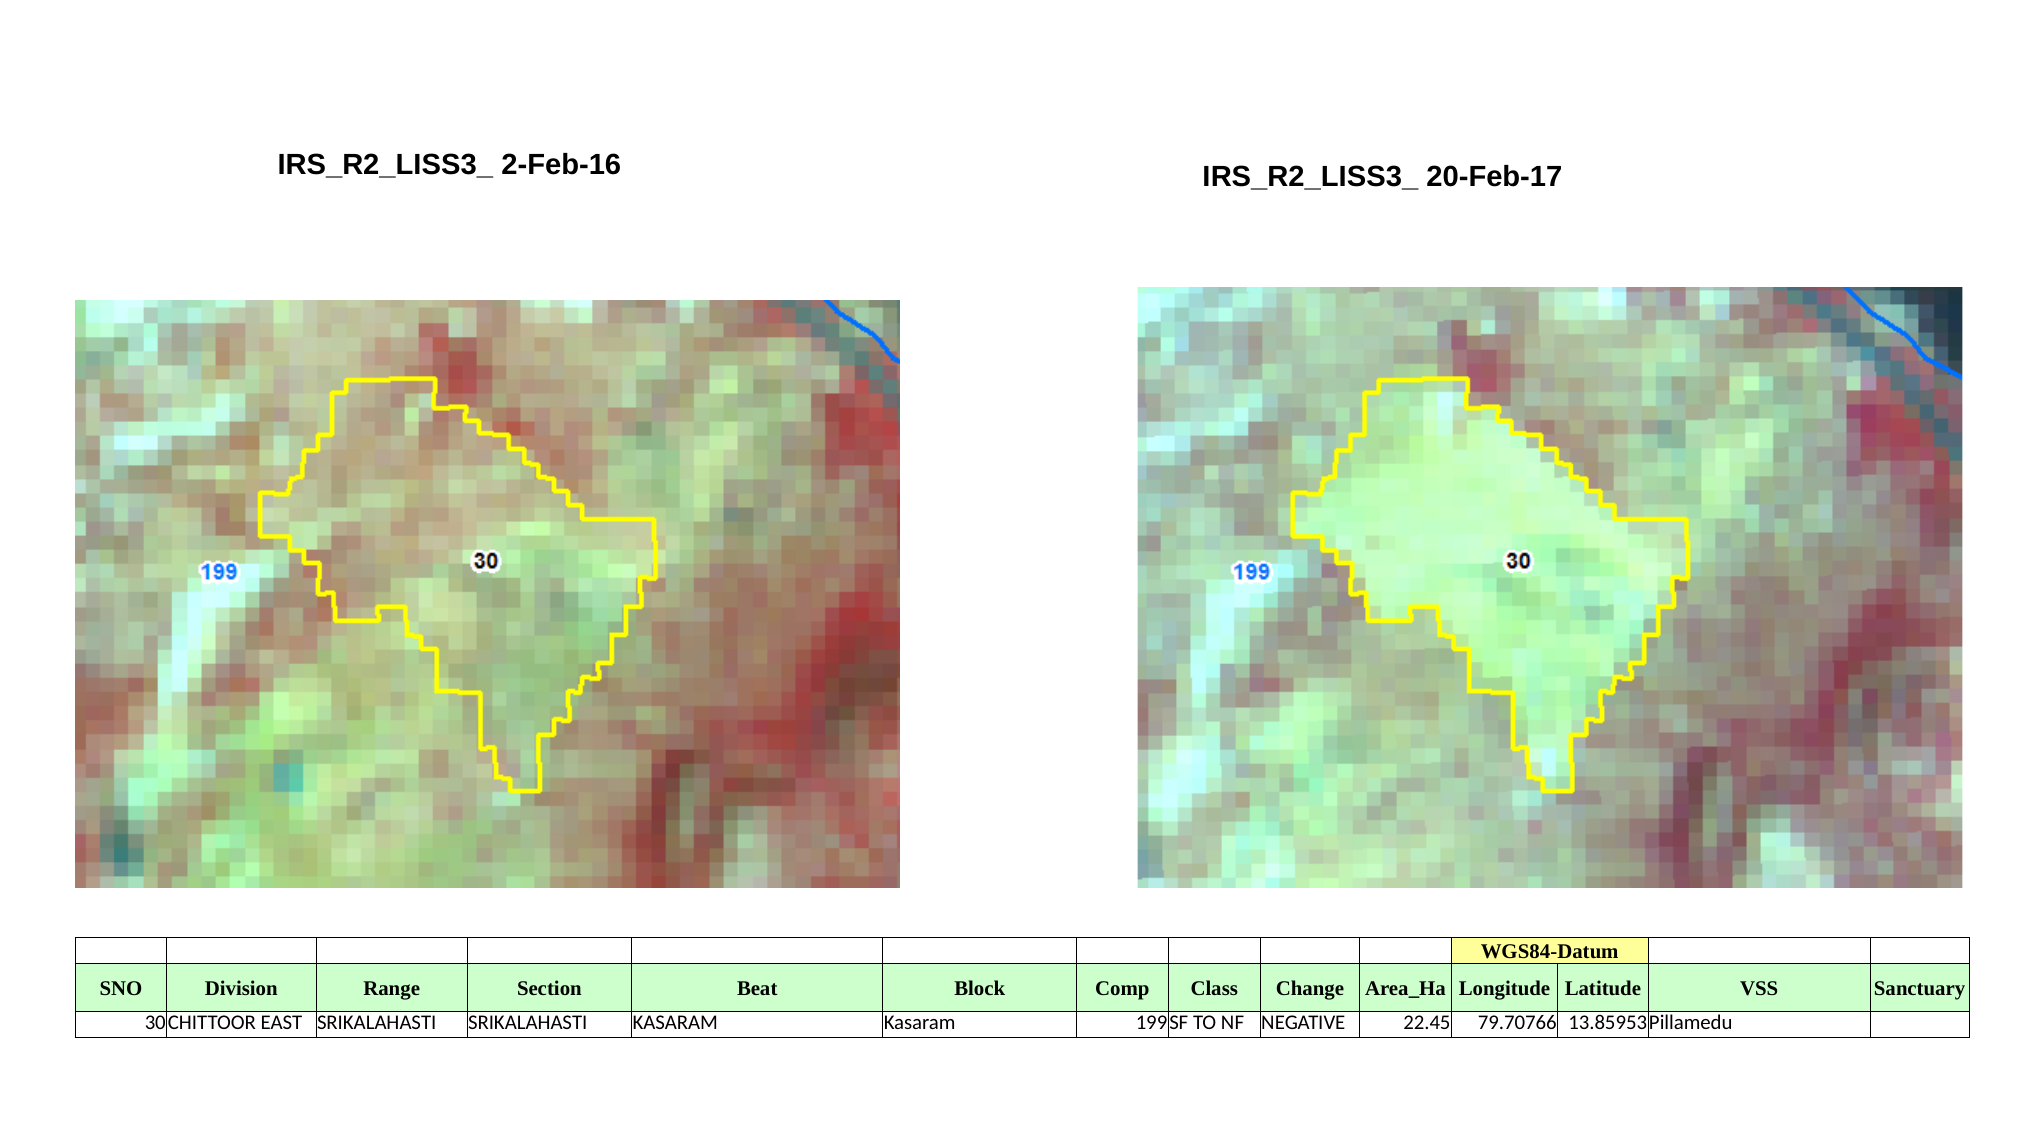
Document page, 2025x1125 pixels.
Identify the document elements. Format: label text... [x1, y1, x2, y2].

text_box IRS_R2_LISS3_ 20-Feb-17 [1187, 149, 1603, 200]
table_cell Kasaram [883, 1012, 1076, 1037]
table_cell 13.85953 [1558, 1012, 1648, 1037]
picture [74, 299, 901, 888]
table_cell 22.45 [1360, 1012, 1451, 1037]
table_cell Division [167, 964, 316, 1011]
table_header [468, 938, 631, 963]
table_header [1169, 938, 1260, 963]
table_cell Class [1169, 964, 1260, 1011]
table_cell Block [883, 964, 1076, 1011]
table_cell CHITTOOR EAST [167, 1012, 316, 1037]
table_cell Beat [632, 964, 882, 1011]
table_cell Area_Ha [1360, 964, 1451, 1011]
table_cell SRIKALAHASTI [468, 1012, 631, 1037]
table_header [76, 938, 166, 963]
table_header [632, 938, 882, 963]
table_header [1360, 938, 1451, 963]
table_header [167, 938, 316, 963]
table_cell 199 [1077, 1012, 1168, 1037]
table_cell Pillamedu [1649, 1012, 1870, 1037]
table_cell Latitude [1558, 964, 1648, 1011]
table_cell Comp [1077, 964, 1168, 1011]
table_cell Range [317, 964, 467, 1011]
table_header [1871, 938, 1969, 963]
table_header [883, 938, 1076, 963]
table_cell SNO [76, 964, 166, 1011]
table_cell NEGATIVE [1261, 1012, 1359, 1037]
table_cell Section [468, 964, 631, 1011]
table_cell Sanctuary [1871, 964, 1969, 1011]
table_cell SF TO NF [1169, 1012, 1260, 1037]
table_header [1077, 938, 1168, 963]
table_header [1649, 938, 1870, 963]
table_cell [1871, 1012, 1969, 1037]
table_cell KASARAM [632, 1012, 882, 1037]
table_cell Longitude [1452, 964, 1557, 1011]
table_header [1261, 938, 1359, 963]
text_box IRS_R2_LISS3_ 2-Feb-16 [262, 137, 646, 188]
table_header [317, 938, 467, 963]
table_header WGS84-Datum [1452, 938, 1648, 963]
table_cell 79.70766 [1452, 1012, 1557, 1037]
table_cell 30 [76, 1012, 166, 1037]
picture [1137, 287, 1963, 888]
table_cell SRIKALAHASTI [317, 1012, 467, 1037]
table_cell VSS [1649, 964, 1870, 1011]
table_cell Change [1261, 964, 1359, 1011]
